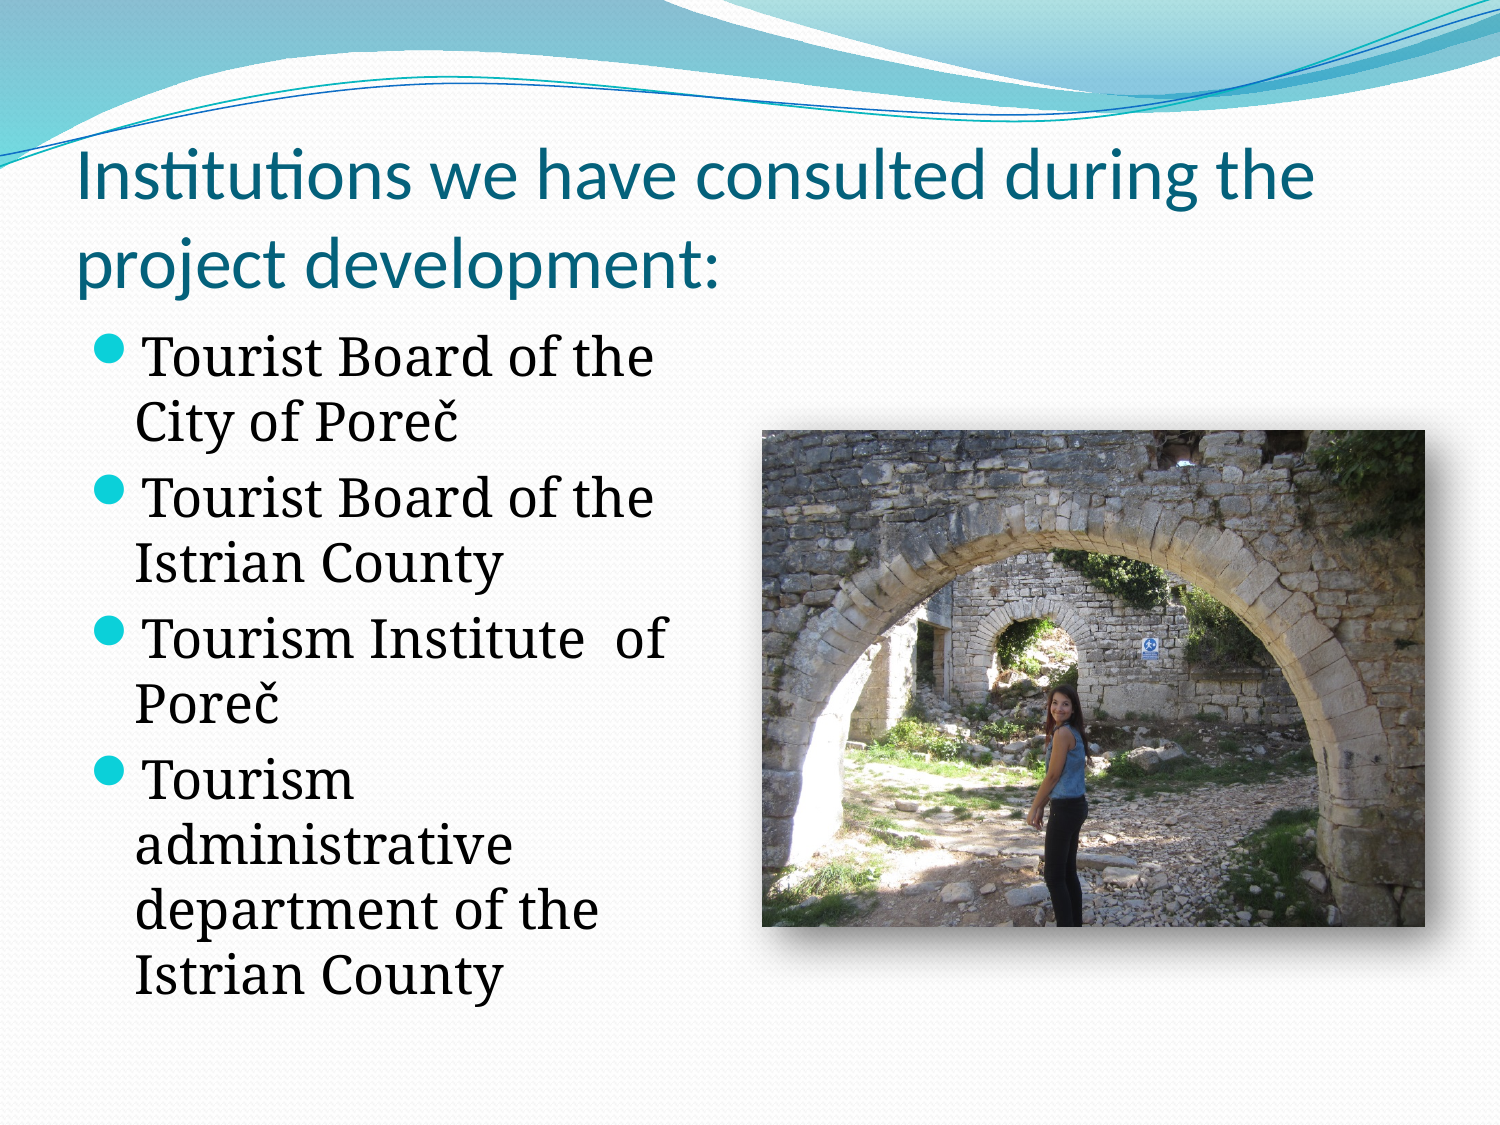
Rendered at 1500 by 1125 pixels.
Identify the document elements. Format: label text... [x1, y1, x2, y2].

title Institutions we have consulted during the project development: [75, 115, 1425, 303]
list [762, 430, 1426, 928]
list Tourist Board of the City of Poreč Tourist Board of the Istrian County Tourism Institute of Poreč Tourism administrative department of the Istrian County [75, 314, 738, 1043]
